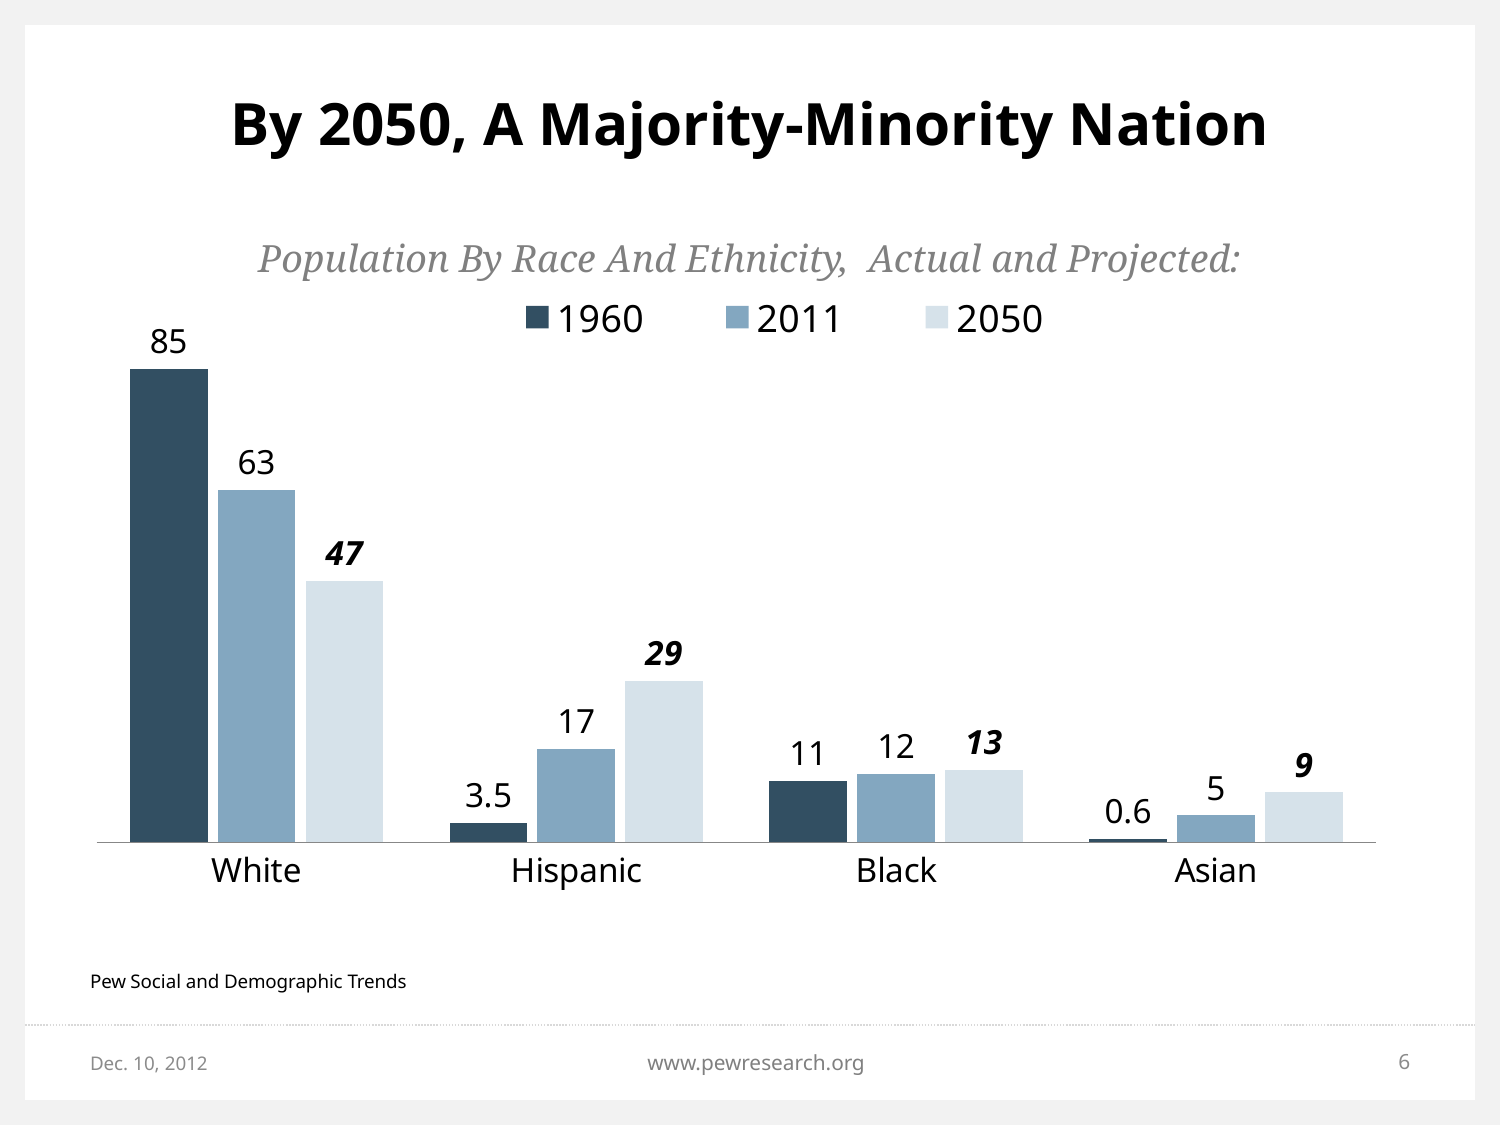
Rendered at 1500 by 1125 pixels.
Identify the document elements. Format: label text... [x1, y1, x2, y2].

title By 2050, A Majority-Minority Nation [75, 45, 1425, 200]
list Population By Race And Ethnicity, Actual and Projected: [75, 200, 1425, 261]
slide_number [75, 1037, 275, 1088]
slide_number 6 [1250, 1037, 1425, 1088]
chart [74, 262, 1426, 951]
list Pew Social and Demographic Trends [75, 962, 1325, 1000]
footer www.pewresearch.org [287, 1037, 1225, 1088]
